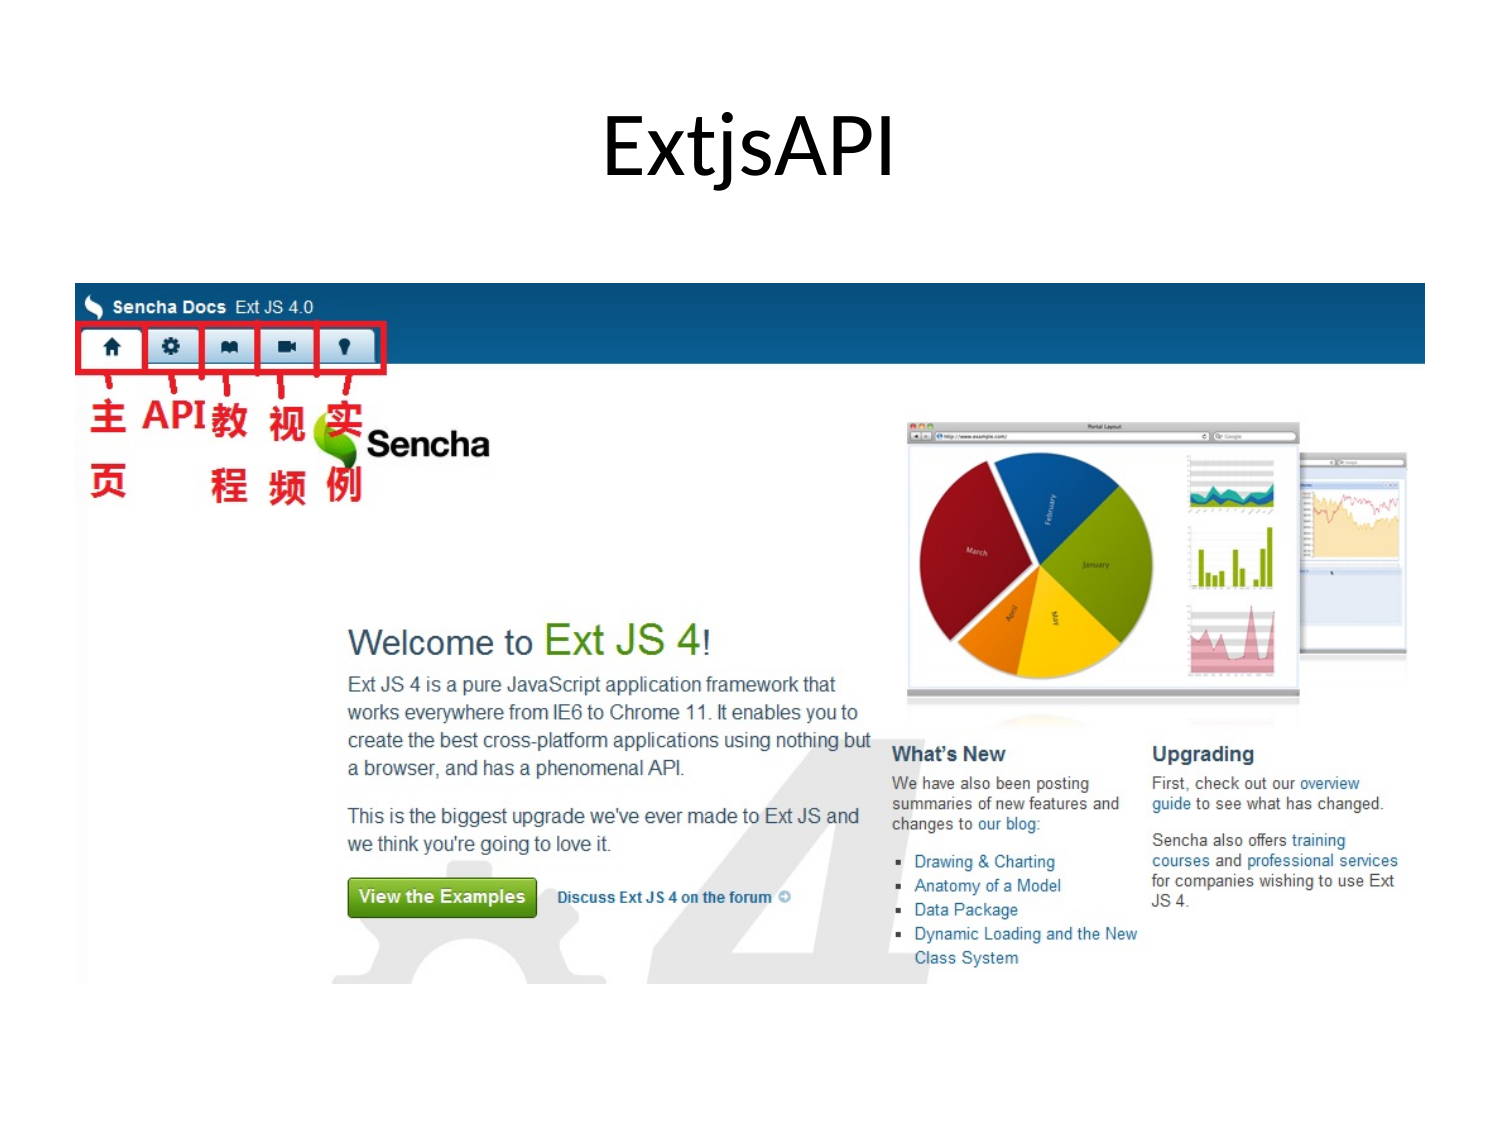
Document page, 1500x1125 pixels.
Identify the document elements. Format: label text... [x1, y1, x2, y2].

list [74, 283, 1426, 984]
title ExtjsAPI [75, 45, 1425, 233]
